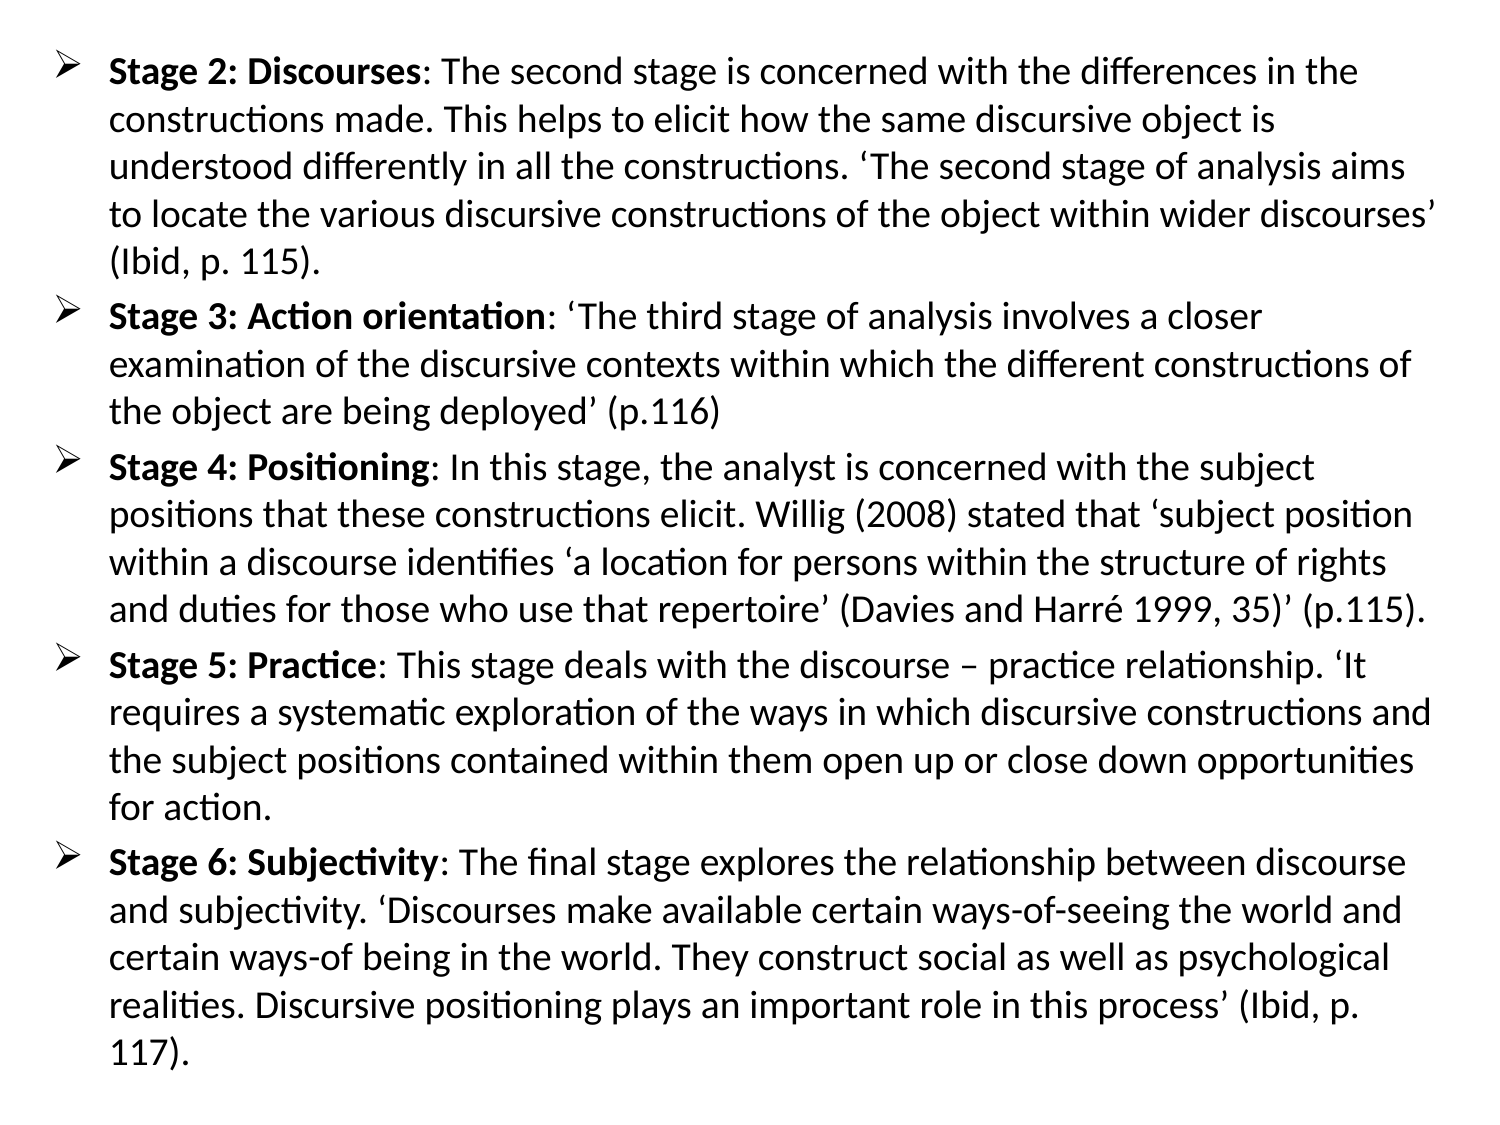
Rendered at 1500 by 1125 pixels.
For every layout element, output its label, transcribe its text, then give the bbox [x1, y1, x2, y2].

list Stage 2: Discourses: The second stage is concerned with the differences in the constructions made. This helps to elicit how the same discursive object is understood differently in all the constructions. ‘The second stage of analysis aims to locate the various discursive constructions of the object within wider discourses’ (Ibid, p. 115). Stage 3: Action orientation: ‘The third stage of analysis involves a closer examination of the discursive contexts within which the different constructions of the object are being deployed’ (p.116) Stage 4: Positioning: In this stage, the analyst is concerned with the subject positions that these constructions elicit. Willig (2008) stated that ‘subject position within a discourse identifies ‘a location for persons within the structure of rights and duties for those who use that repertoire’ (Davies and Harré 1999, 35)’ (p.115). Stage 5: Practice: This stage deals with the discourse – practice relationship. ‘It requires a systematic exploration of the ways in which discursive constructions and the subject positions contained within them open up or close down opportunities for action. Stage 6: Subjectivity: The final stage explores the relationship between discourse and subjectivity. ‘Discourses make available certain ways-of-seeing the world and certain ways-of being in the world. They construct social as well as psychological realities. Discursive positioning plays an important role in this process’ (Ibid, p. 117). [37, 37, 1463, 1088]
